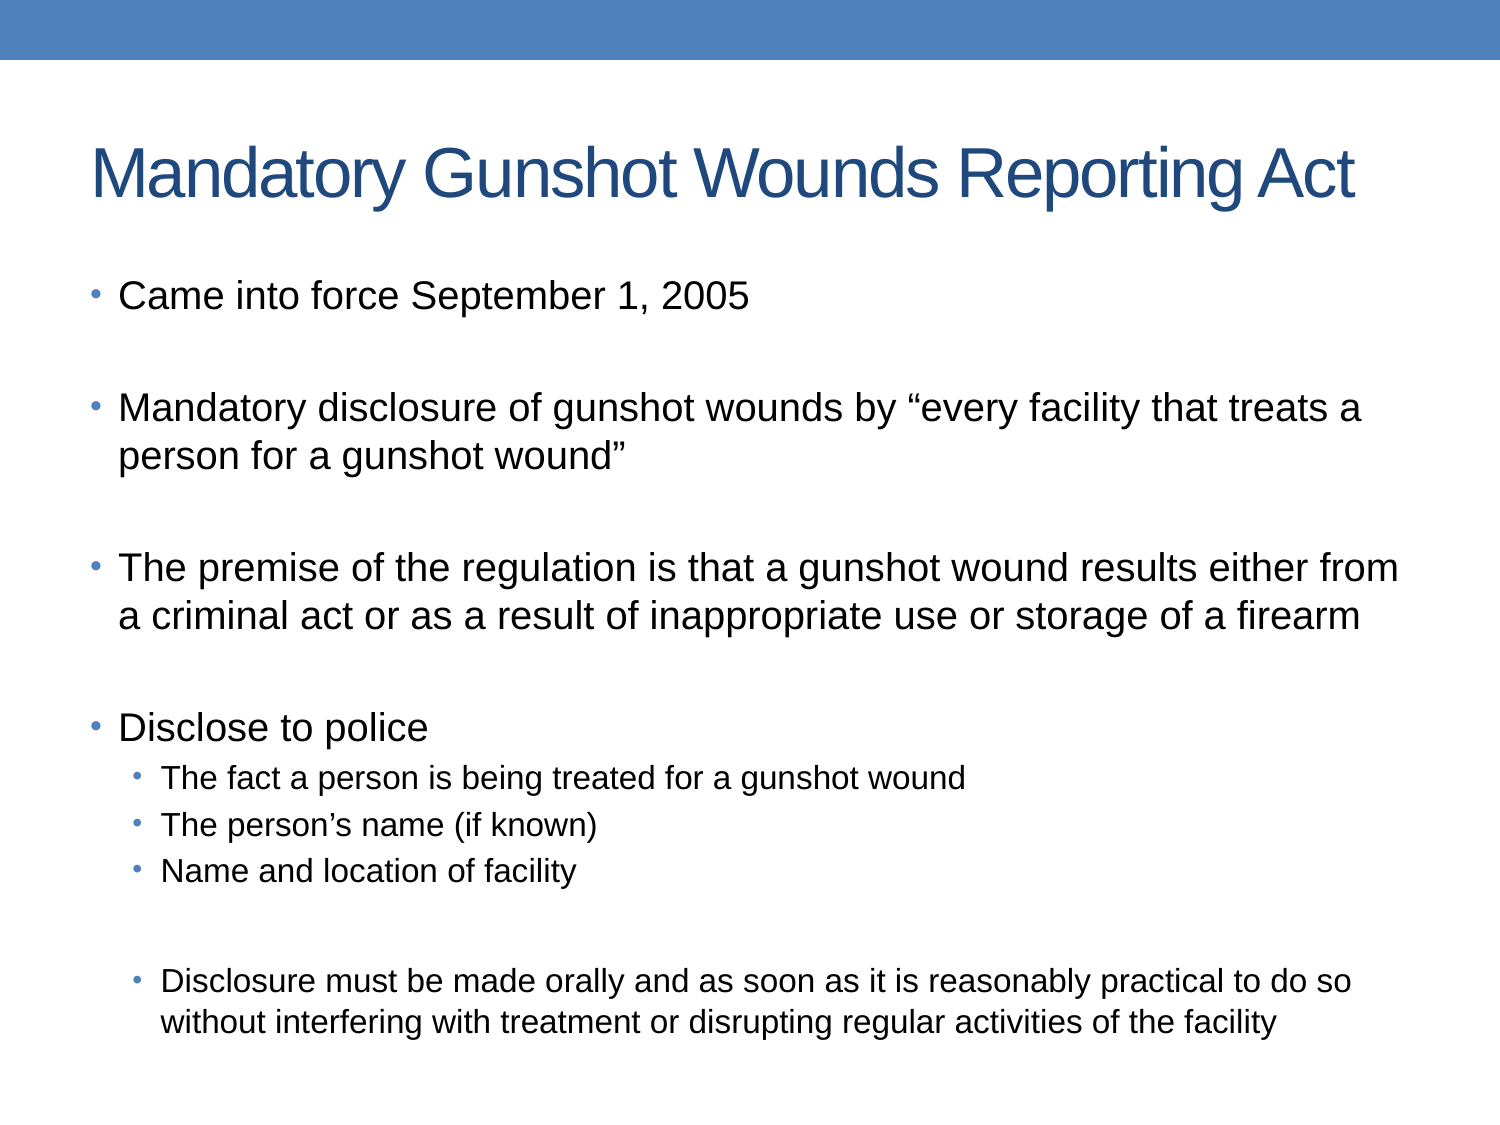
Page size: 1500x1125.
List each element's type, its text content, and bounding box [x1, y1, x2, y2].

list Came into force September 1, 2005 Mandatory disclosure of gunshot wounds by “every facility that treats a person for a gunshot wound” The premise of the regulation is that a gunshot wound results either from a criminal act or as a result of inappropriate use or storage of a firearm Disclose to police The fact a person is being treated for a gunshot wound The person’s name (if known) Name and location of facility Disclosure must be made orally and as soon as it is reasonably practical to do so without interfering with treatment or disrupting regular activities of the facility [75, 262, 1425, 1063]
title Mandatory Gunshot Wounds Reporting Act [75, 87, 1425, 250]
